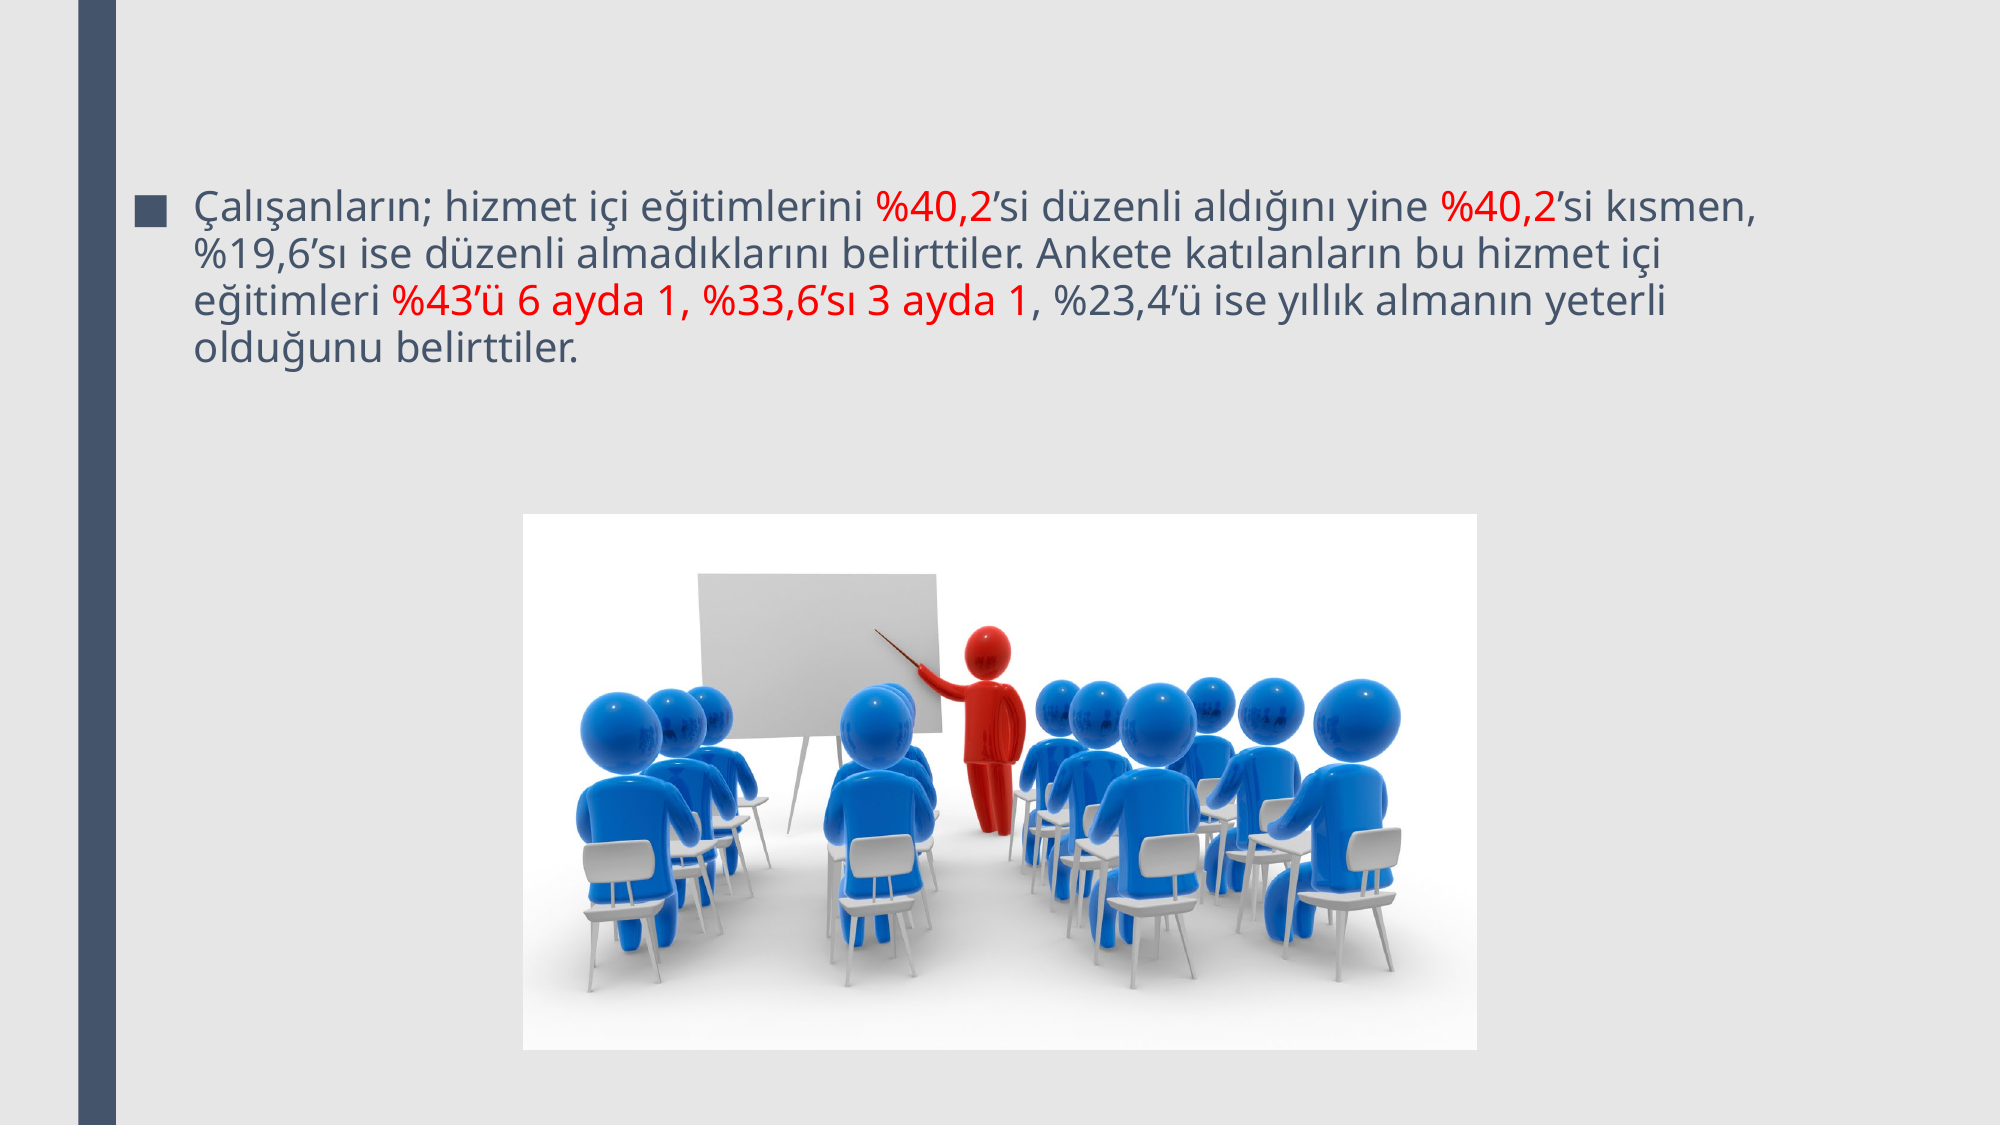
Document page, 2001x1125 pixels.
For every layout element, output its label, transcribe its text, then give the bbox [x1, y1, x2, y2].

picture [522, 514, 1477, 1050]
list Çalışanların; hizmet içi eğitimlerini %40,2’si düzenli aldığını yine %40,2’si kısmen, %19,6’sı ise düzenli almadıklarını belirttiler. Ankete katılanların bu hizmet içi eğitimleri %43’ü 6 ayda 1, %33,6’sı 3 ayda 1, %23,4’ü ise yıllık almanın yeterli olduğunu belirttiler. [115, 176, 1863, 1014]
